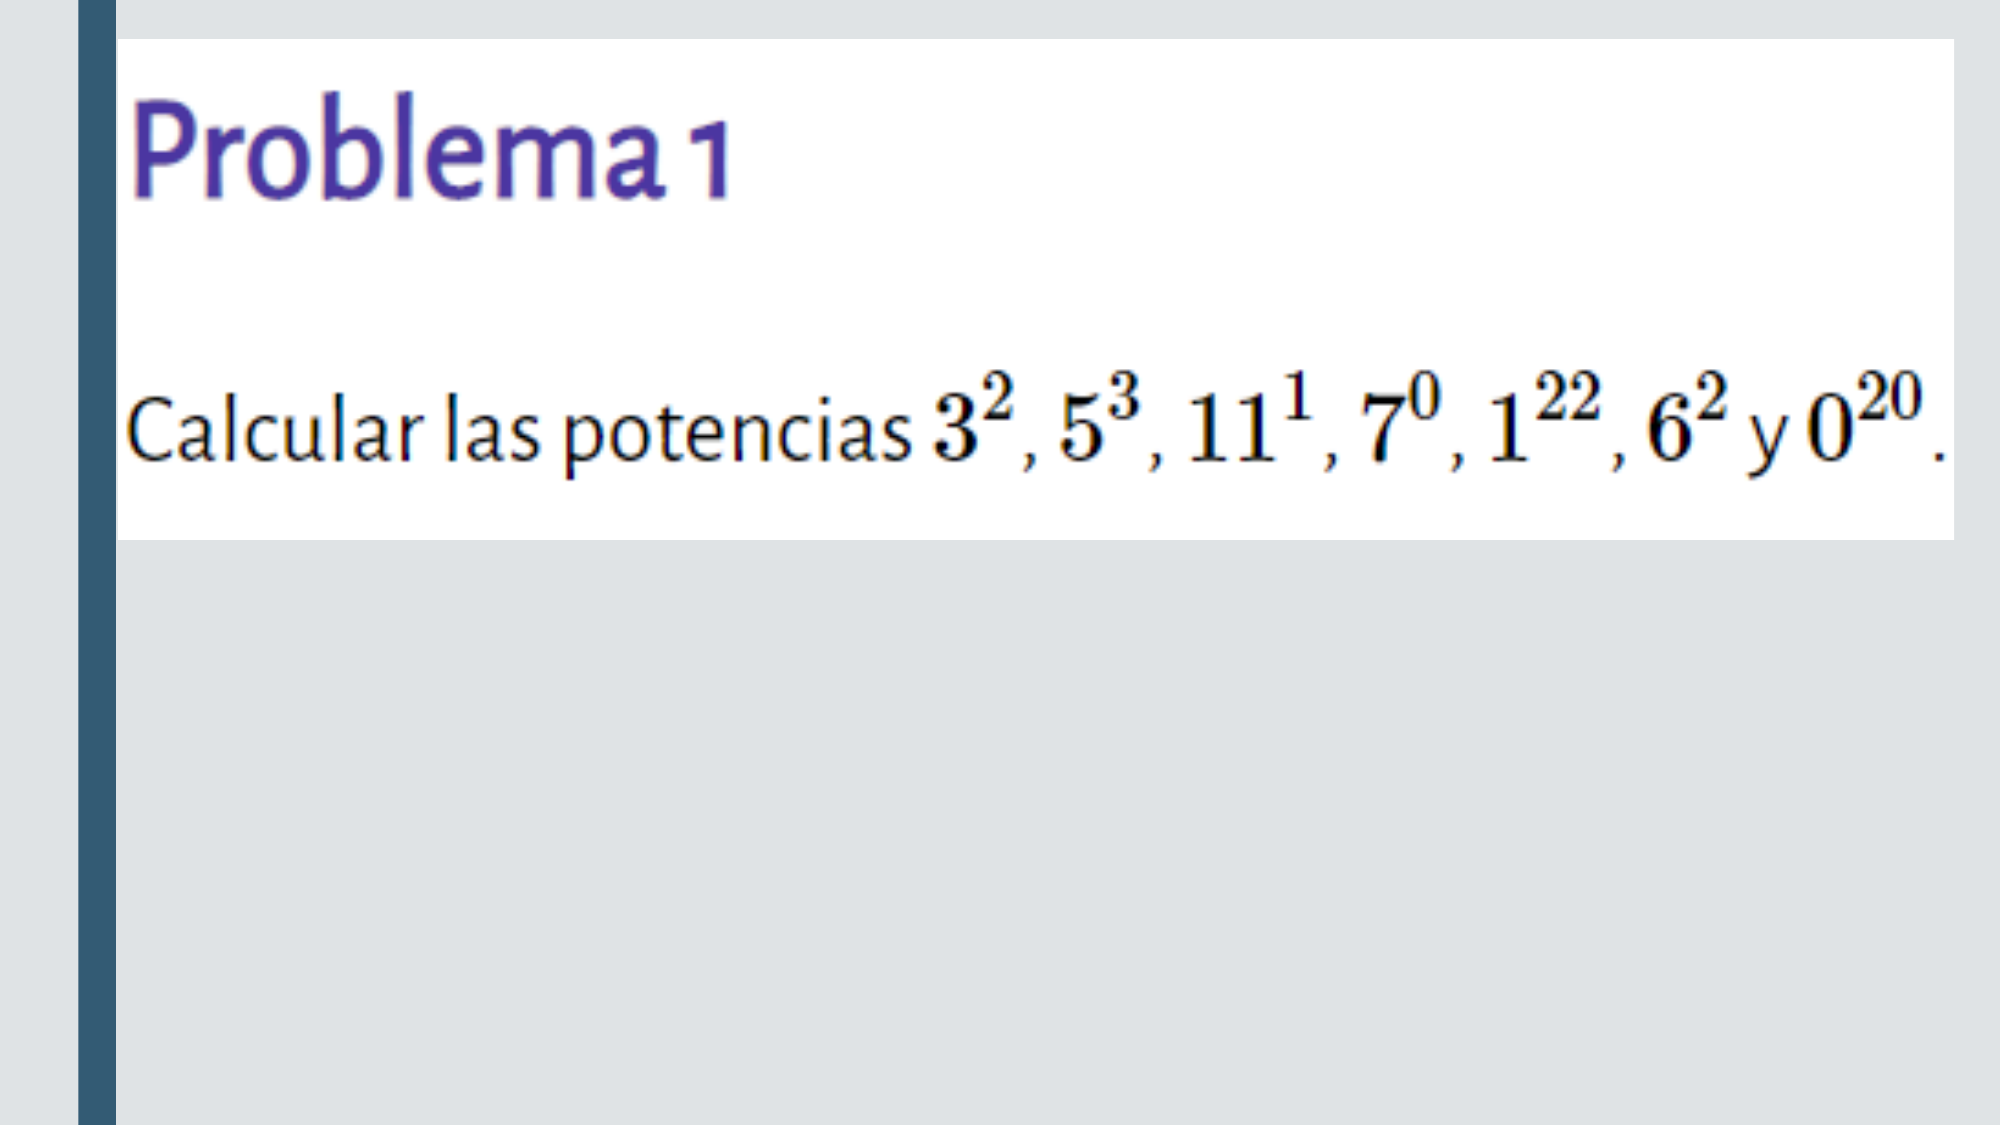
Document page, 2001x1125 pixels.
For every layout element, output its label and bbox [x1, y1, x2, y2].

list [118, 39, 1955, 540]
